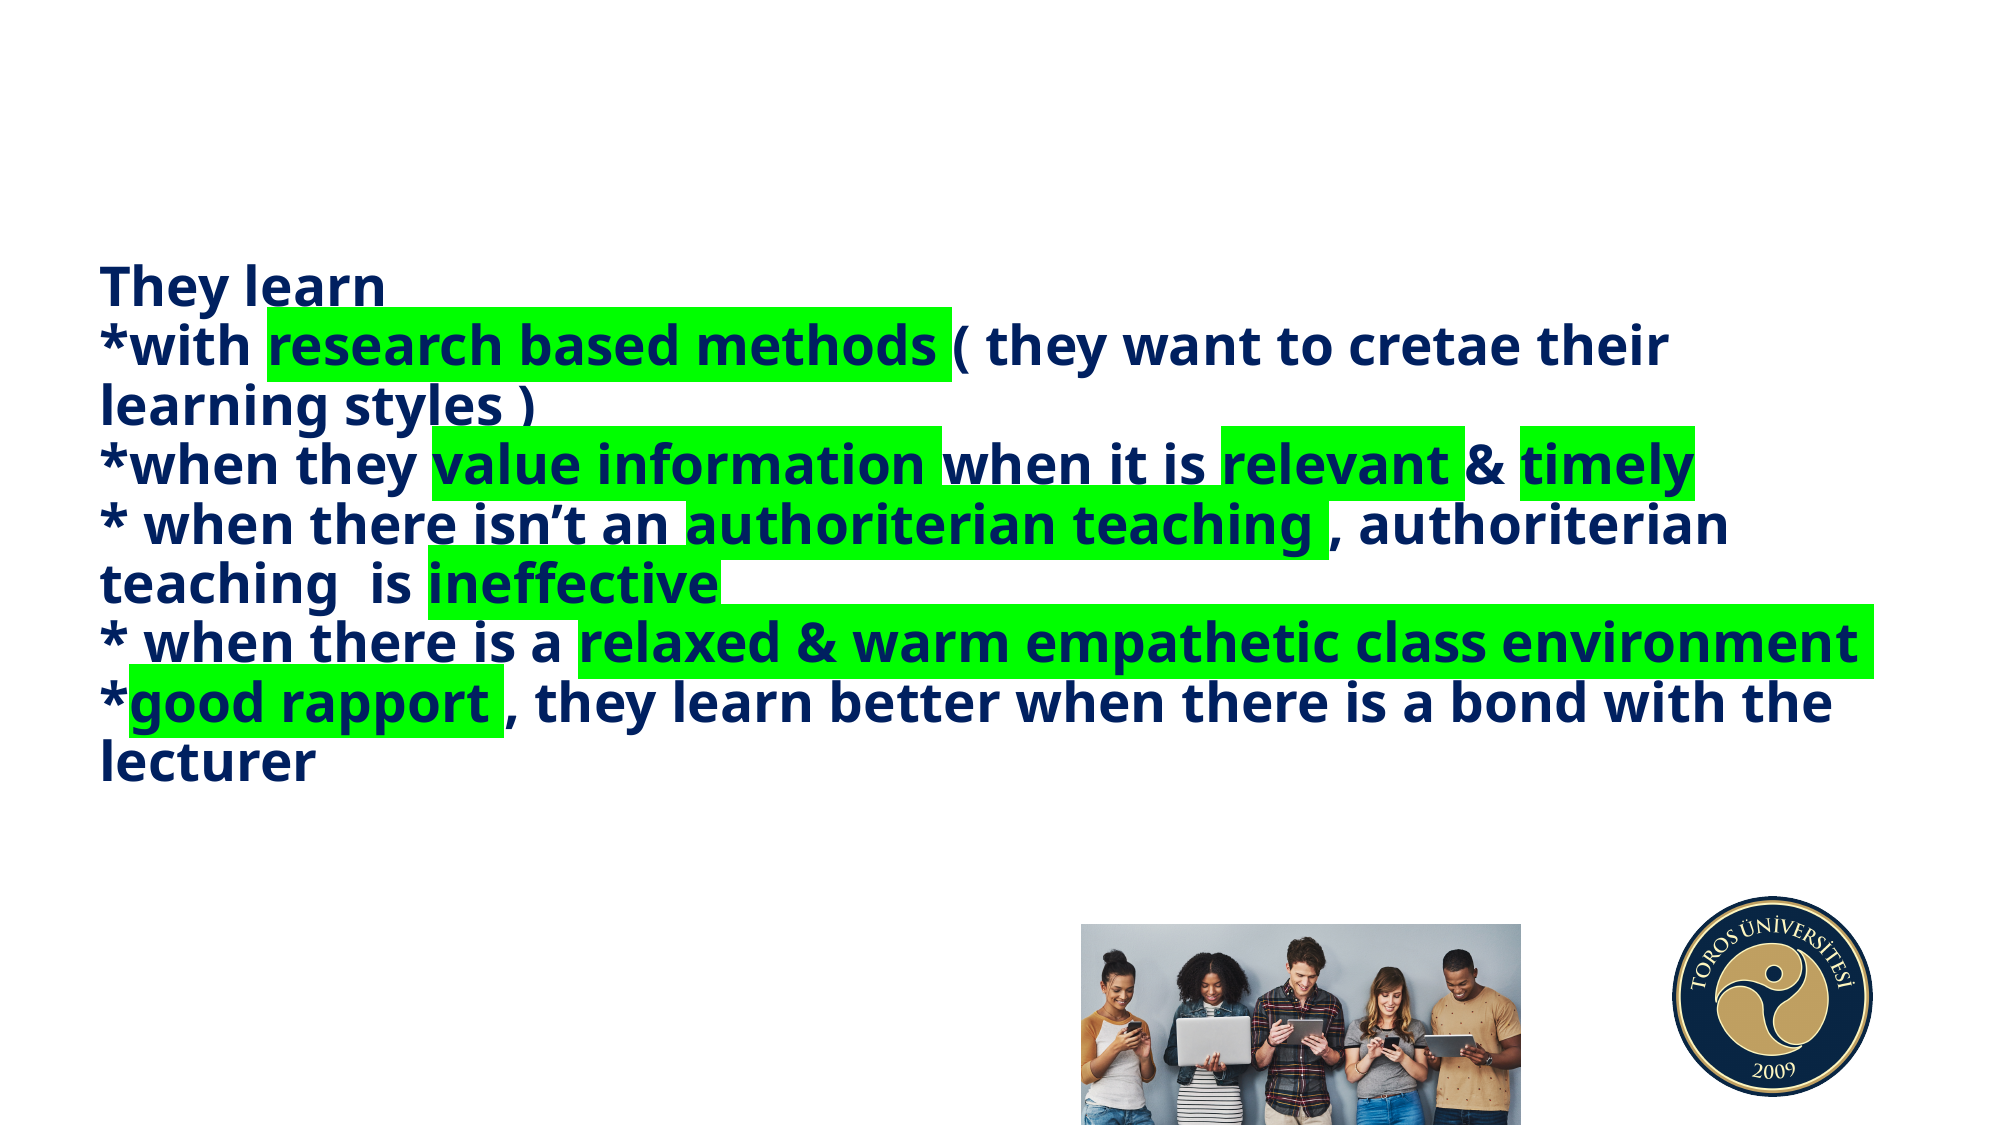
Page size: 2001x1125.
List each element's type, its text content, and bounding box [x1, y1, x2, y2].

picture [1672, 896, 1873, 1097]
picture [1081, 924, 1521, 1125]
title They learn *with research based methods ( they want to cretae their learning styles ) *when they value information when it is relevant & timely * when there isn’t an authoriterian teaching , authoriterian teaching is ineffective * when there is a relaxed & warm empathetic class environment *good rapport , they learn better when there is a bond with the lecturer [84, 224, 1900, 894]
